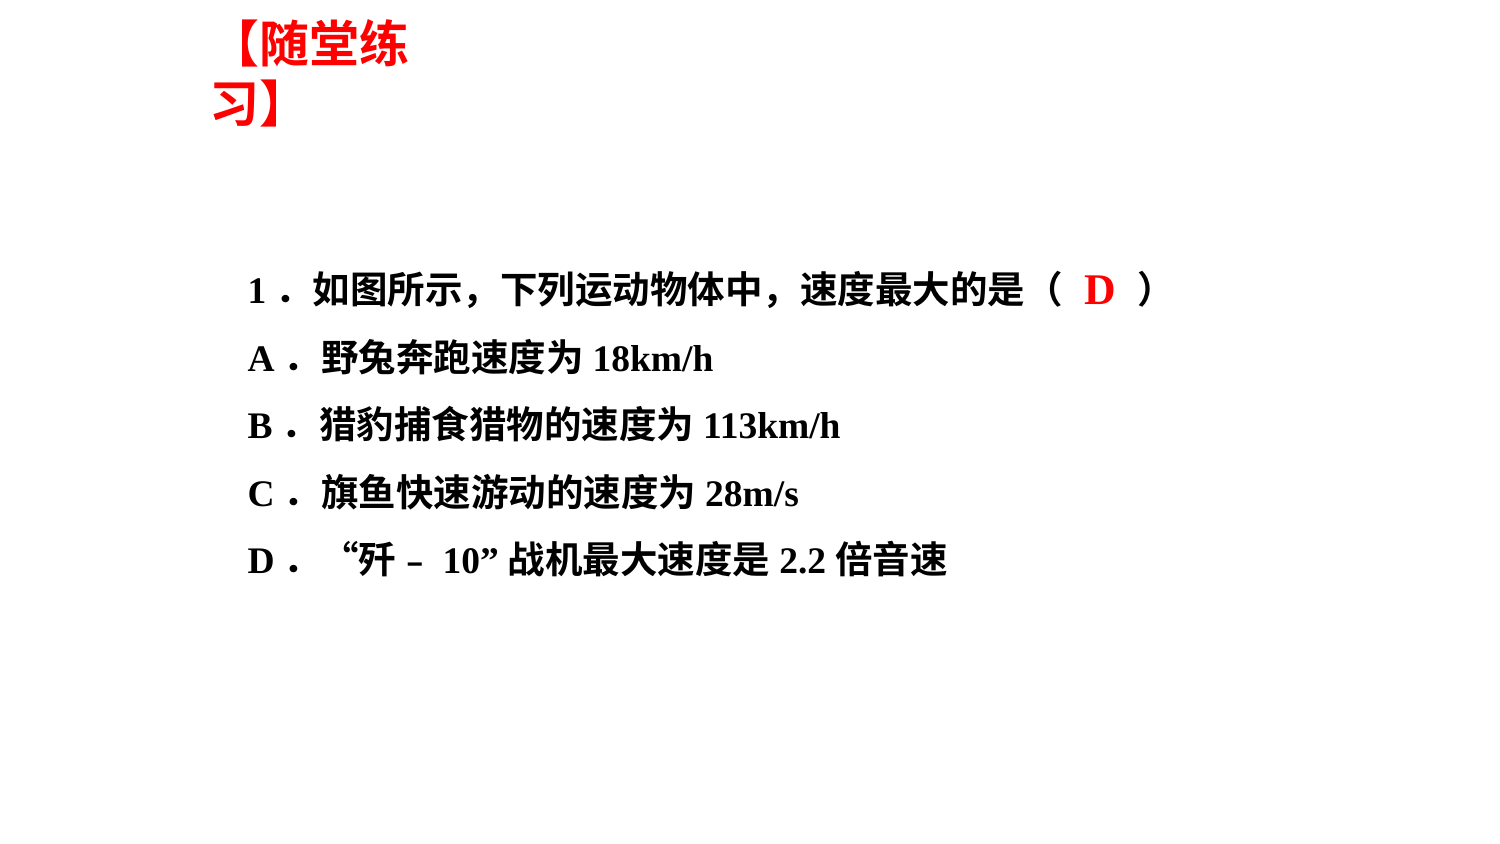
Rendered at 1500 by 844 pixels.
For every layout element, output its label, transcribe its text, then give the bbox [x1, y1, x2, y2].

text_box 1．如图所示，下列运动物体中，速度最大的是（ ） A．野兔奔跑速度为18km/h B．猎豹捕食猎物的速度为113km/h C．旗鱼快速游动的速度为28m/s D．“歼﹣10”战机最大速度是2.2倍音速 [232, 236, 1256, 589]
text_box 【随堂练习】 [194, 5, 511, 141]
